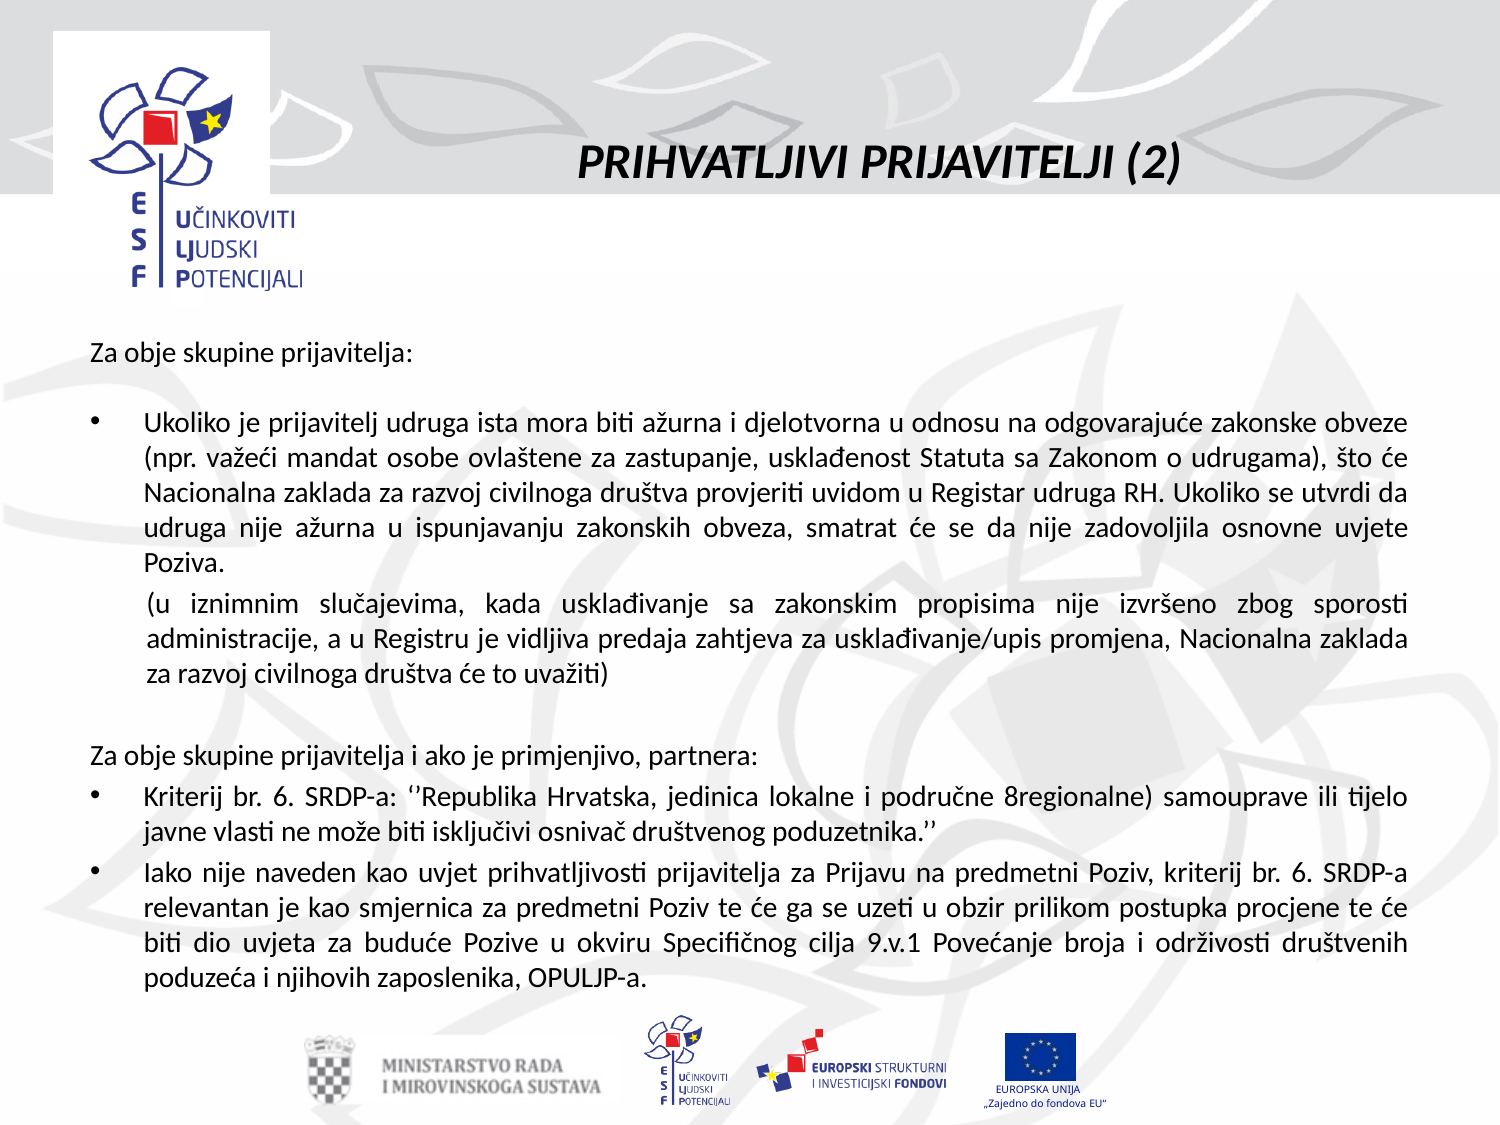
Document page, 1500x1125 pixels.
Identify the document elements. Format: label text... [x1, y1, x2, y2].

list Za obje skupine prijavitelja: Ukoliko je prijavitelj udruga ista mora biti ažurna i djelotvorna u odnosu na odgovarajuće zakonske obveze (npr. važeći mandat osobe ovlaštene za zastupanje, usklađenost Statuta sa Zakonom o udrugama), što će Nacionalna zaklada za razvoj civilnoga društva provjeriti uvidom u Registar udruga RH. Ukoliko se utvrdi da udruga nije ažurna u ispunjavanju zakonskih obveza, smatrat će se da nije zadovoljila osnovne uvjete Poziva. (u iznimnim slučajevima, kada usklađivanje sa zakonskim propisima nije izvršeno zbog sporosti administracije, a u Registru je vidljiva predaja zahtjeva za usklađivanje/upis promjena, Nacionalna zaklada za razvoj civilnoga društva će to uvažiti) Za obje skupine prijavitelja i ako je primjenjivo, partnera: Kriterij br. 6. SRDP-a: ‘’Republika Hrvatska, jedinica lokalne i područne 8regionalne) samouprave ili tijelo javne vlasti ne može biti isključivi osnivač društvenog poduzetnika.’’ Iako nije naveden kao uvjet prihvatljivosti prijavitelja za Prijavu na predmetni Poziv, kriterij br. 6. SRDP-a relevantan je kao smjernica za predmetni Poziv te će ga se uzeti u obzir prilikom postupka procjene te će biti dio uvjeta za buduće Pozive u okviru Specifičnog cilja 9.v.1 Povećanje broja i održivosti društvenih poduzeća i njihovih zaposlenika, OPULJP-a. [75, 326, 1425, 1005]
picture [0, 0, 1500, 1125]
title PRIHVATLJIVI PRIJAVITELJI (2) [336, 45, 1424, 197]
